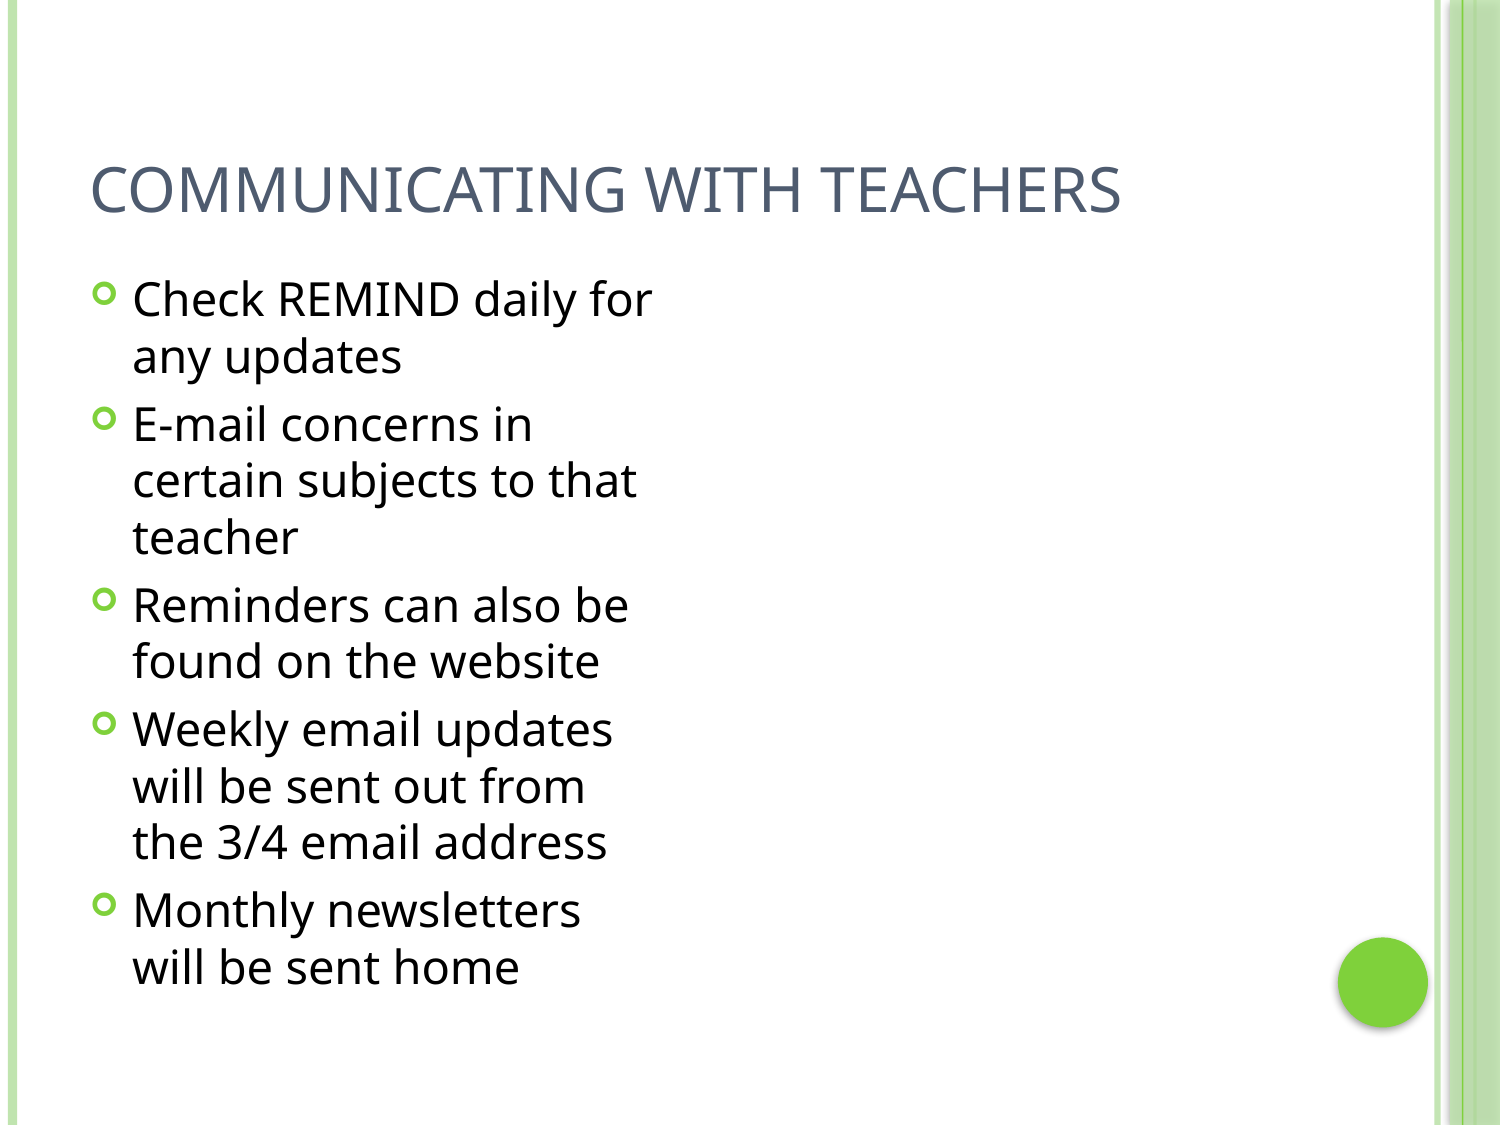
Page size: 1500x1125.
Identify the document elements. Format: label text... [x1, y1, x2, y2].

title Communicating With Teachers [75, 45, 1300, 233]
list Check REMIND daily for any updates E-mail concerns in certain subjects to that teacher Reminders can also be found on the website Weekly email updates will be sent out from the 3/4 email address Monthly newsletters will be sent home [75, 262, 675, 1013]
